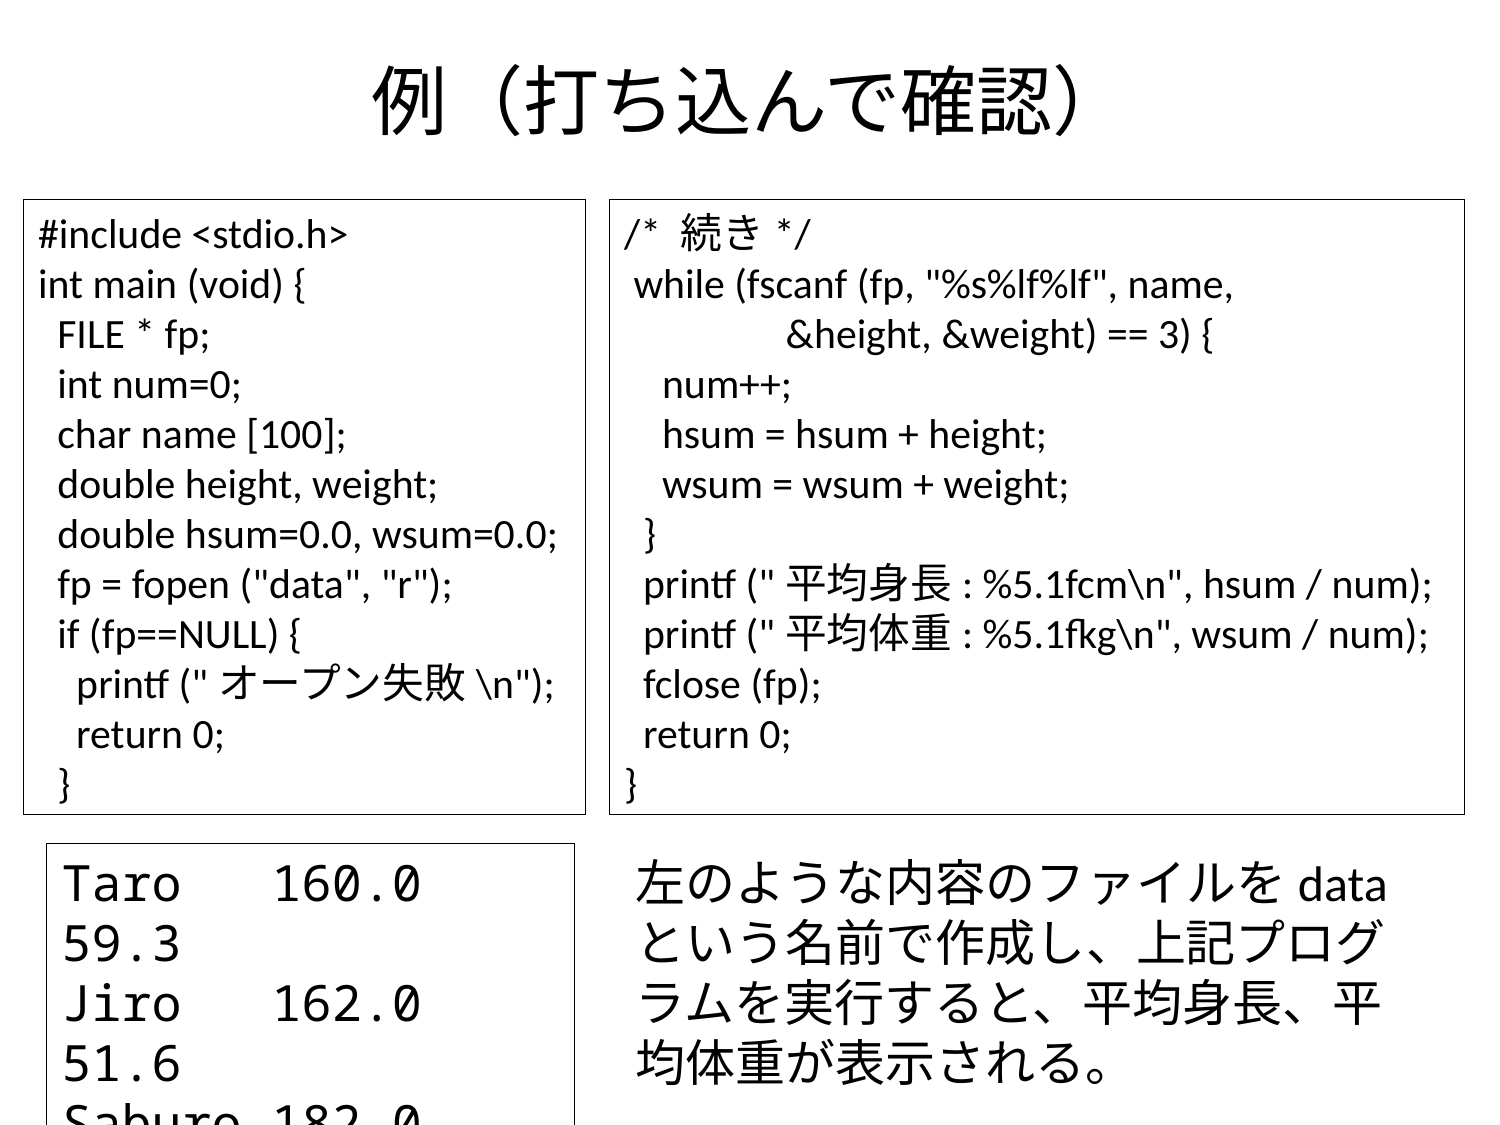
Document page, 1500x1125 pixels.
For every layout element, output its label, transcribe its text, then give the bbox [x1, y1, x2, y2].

title 例（打ち込んで確認） [75, 45, 1425, 153]
text_box /* 続き*/ while (fscanf (fp, "%s%lf%lf", name, &height, &weight) == 3) { num++; hsum = hsum + height; wsum = wsum + weight; } printf ("平均身長: %5.1fcm\n", hsum / num); printf ("平均体重: %5.1fkg\n", wsum / num); fclose (fp); return 0; } [609, 199, 1465, 815]
text_box #include <stdio.h> int main (void) { FILE * fp; int num=0; char name [100]; double height, weight; double hsum=0.0, wsum=0.0; fp = fopen ("data", "r"); if (fp==NULL) { printf ("オープン失敗\n"); return 0; } [23, 199, 586, 815]
text_box Taro 160.0 59.3 Jiro 162.0 51.6 Saburo 182.0 76.5 Shiro 170.0 60.7 [46, 843, 575, 1125]
text_box 左のような内容のファイルをdataという名前で作成し、上記プログラムを実行すると、平均身長、平均体重が表示される。 [621, 843, 1407, 1099]
